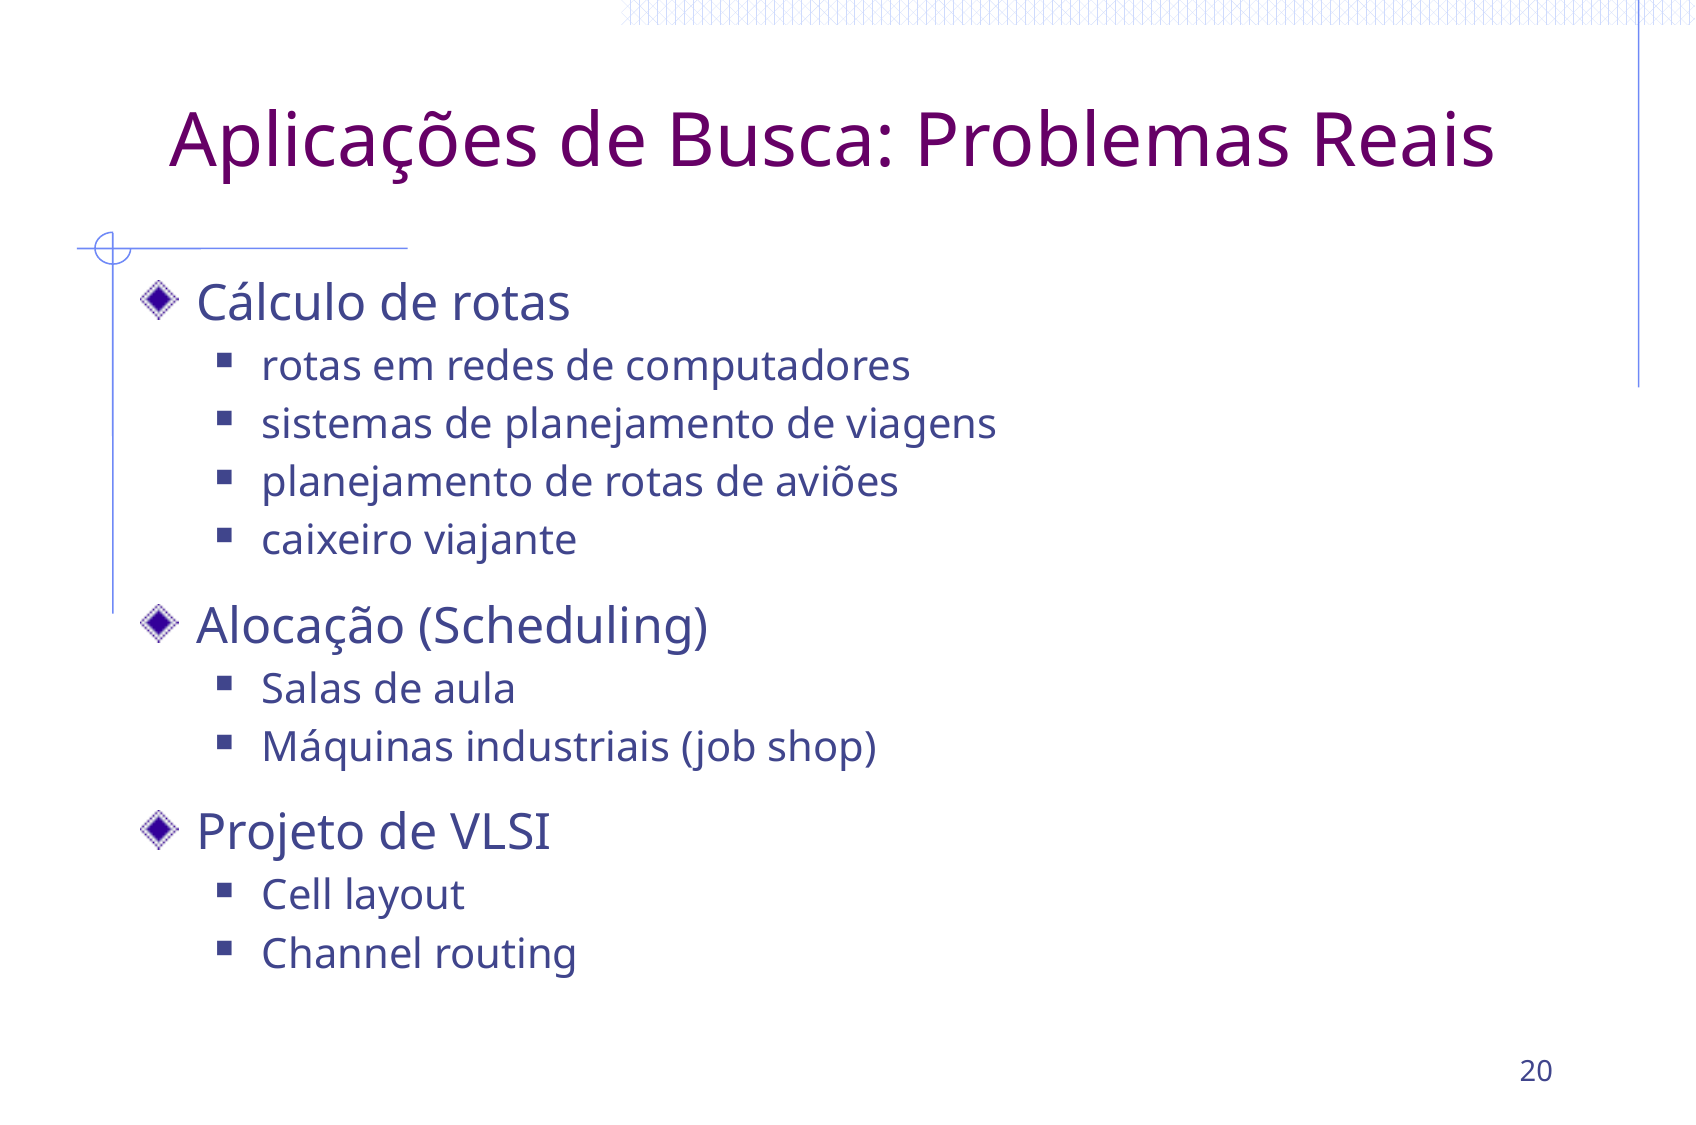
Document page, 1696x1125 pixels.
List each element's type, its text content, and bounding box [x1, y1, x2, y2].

picture [140, 810, 179, 850]
title Aplicações de Busca: Problemas Reais [112, 30, 1555, 189]
picture [140, 604, 179, 643]
picture [140, 280, 179, 320]
slide_number 20 [1214, 1024, 1569, 1101]
list Cálculo de rotas rotas em redes de computadores sistemas de planejamento de viagens planejamento de rotas de aviões caixeiro viajante Alocação (Scheduling) Salas de aula Máquinas industriais (job shop) Projeto de VLSI Cell layout Channel routing [124, 262, 1566, 1024]
